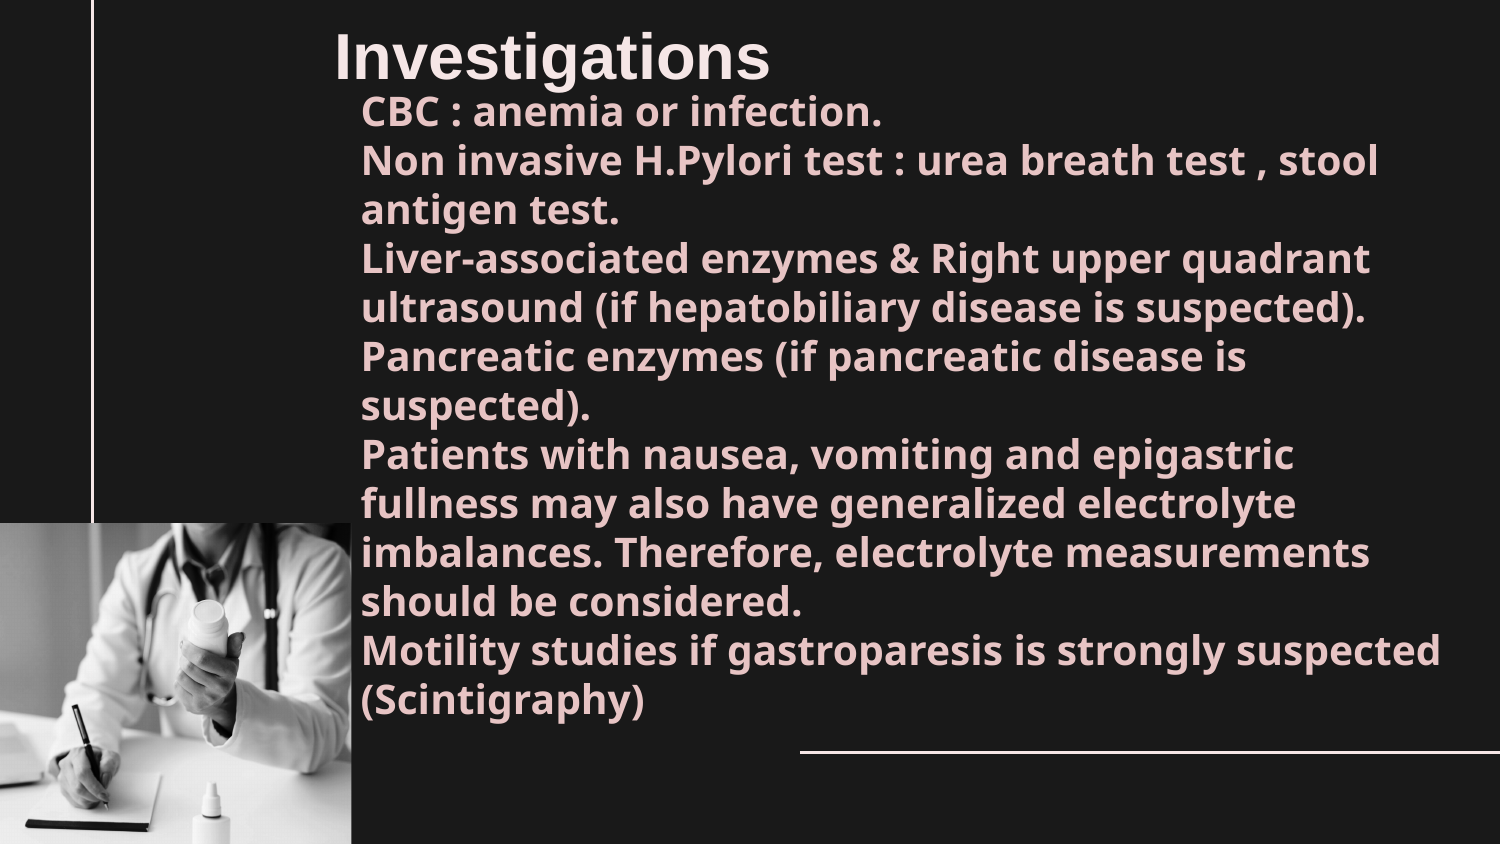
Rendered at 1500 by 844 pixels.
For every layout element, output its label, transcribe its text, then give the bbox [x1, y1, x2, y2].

picture [0, 523, 352, 844]
text_box Investigations [0, 0, 1125, 108]
text_box CBC : anemia or infection. Non invasive H.Pylori test : urea breath test , stool antigen test. Liver-associated enzymes & Right upper quadrant ultrasound (if hepatobiliary disease is suspected). Pancreatic enzymes (if pancreatic disease is suspected). Patients with nausea, vomiting and epigastric fullness may also have generalized electrolyte imbalances. Therefore, electrolyte measurements should be considered. Motility studies if gastroparesis is strongly suspected (Scintigraphy) [345, 70, 1471, 789]
